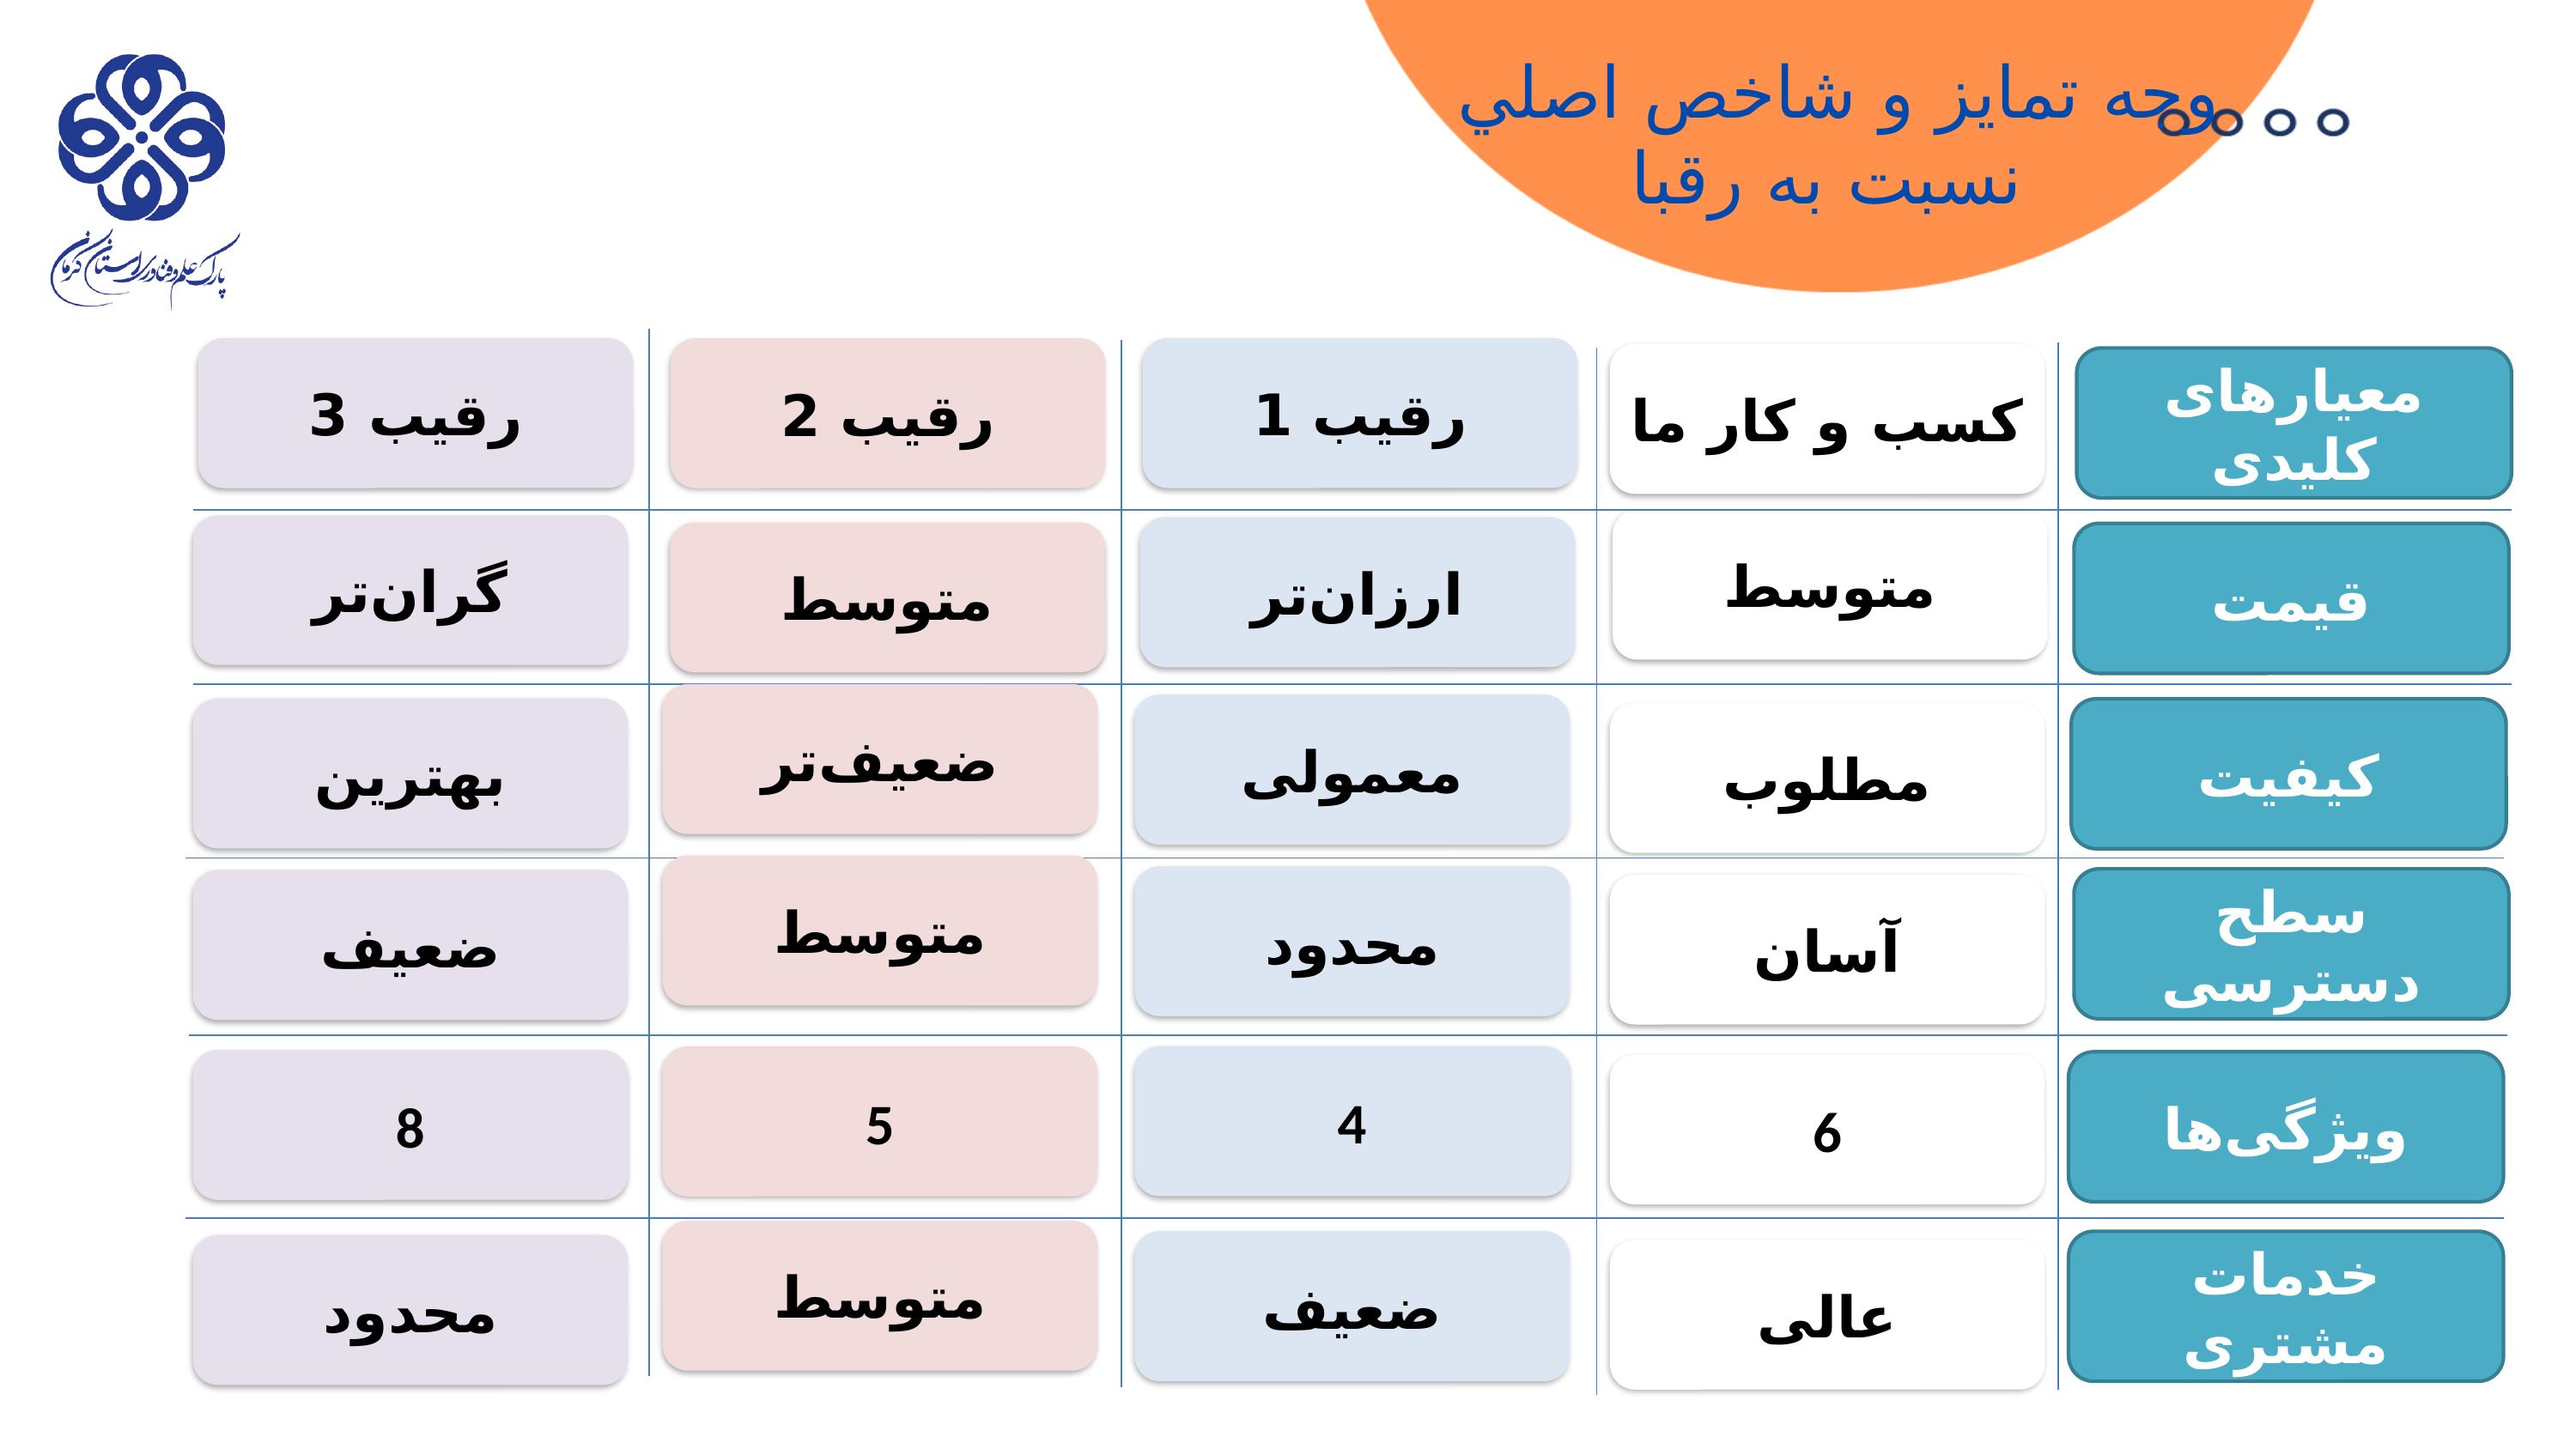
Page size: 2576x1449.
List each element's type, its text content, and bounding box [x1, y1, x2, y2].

text_box متوسط [1610, 519, 2050, 662]
text_box بهترین [191, 696, 630, 851]
text_box [48, 46, 242, 318]
text_box متوسط [660, 868, 1100, 1008]
text_box ارزان‌تر [1138, 519, 1577, 670]
text_box رقیب 3 [196, 336, 635, 490]
text_box کیفیت [2069, 696, 2508, 851]
text_box آسان [1607, 872, 2047, 1027]
picture [1330, 0, 2405, 318]
text_box 4 [1133, 1046, 1571, 1198]
text_box متوسط [675, 853, 1085, 857]
text_box محدود [1133, 868, 1572, 1018]
text_box کسب و کار ما [1607, 342, 2047, 496]
text_box معمولی [1133, 694, 1572, 847]
text_box 6 [1607, 1052, 2047, 1207]
text_box رقیب 2 [668, 336, 1108, 490]
text_box عالی [1607, 1237, 2047, 1391]
text_box مطلوب [1607, 700, 2047, 855]
text_box خدمات مشتری [2066, 1229, 2506, 1384]
text_box ضعیف [191, 868, 630, 1022]
text_box 8 [191, 1047, 630, 1202]
text_box متوسط [660, 1228, 1100, 1373]
text_box گران‌تر [191, 519, 630, 667]
text_box سطح دسترسی [2072, 868, 2511, 1021]
text_box ضعیف [1133, 1229, 1572, 1384]
text_box محدود [191, 1233, 630, 1387]
text_box معیارهای کلیدی [2075, 346, 2514, 500]
text_box قیمت [2072, 521, 2511, 676]
text_box متوسط [668, 520, 1107, 675]
text_box رقیب 1 [1140, 336, 1580, 490]
text_box ویژگی‌ها [2066, 1050, 2506, 1204]
text_box ضعیف‌تر [660, 694, 1100, 836]
text_box 5 [660, 1046, 1100, 1198]
